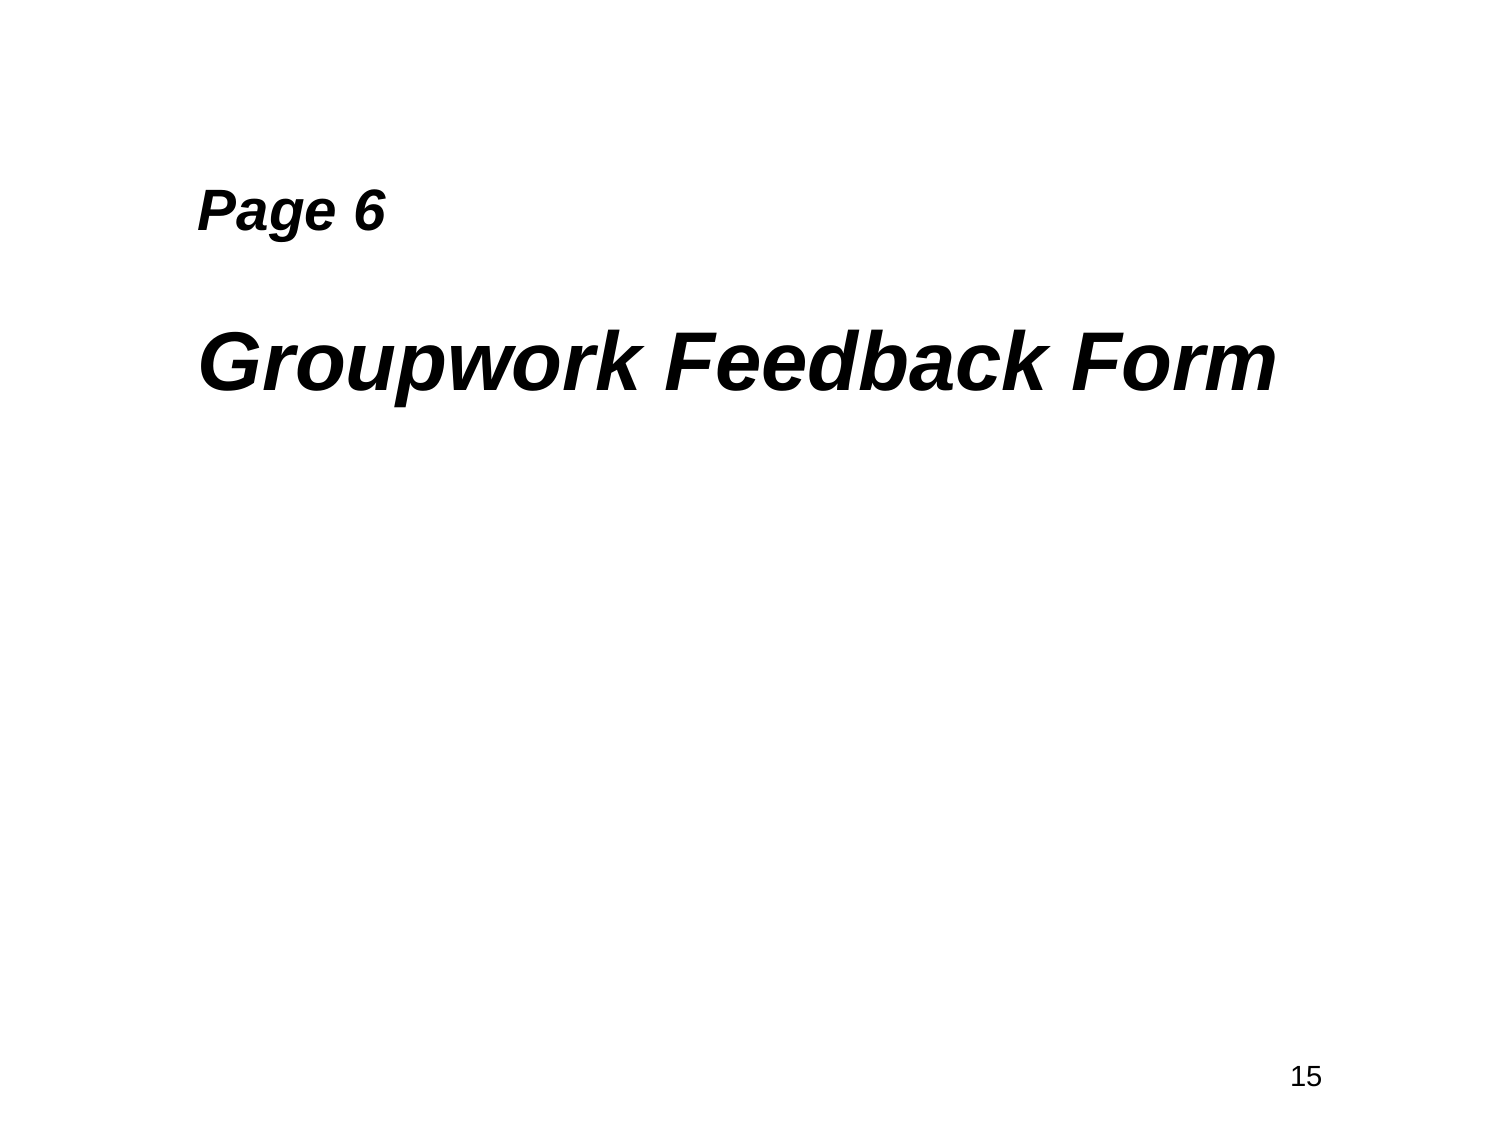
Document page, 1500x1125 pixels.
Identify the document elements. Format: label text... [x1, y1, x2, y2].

slide_number 15 [1074, 1049, 1338, 1101]
title Page 6 Groupwork Feedback Form [182, 99, 1338, 809]
